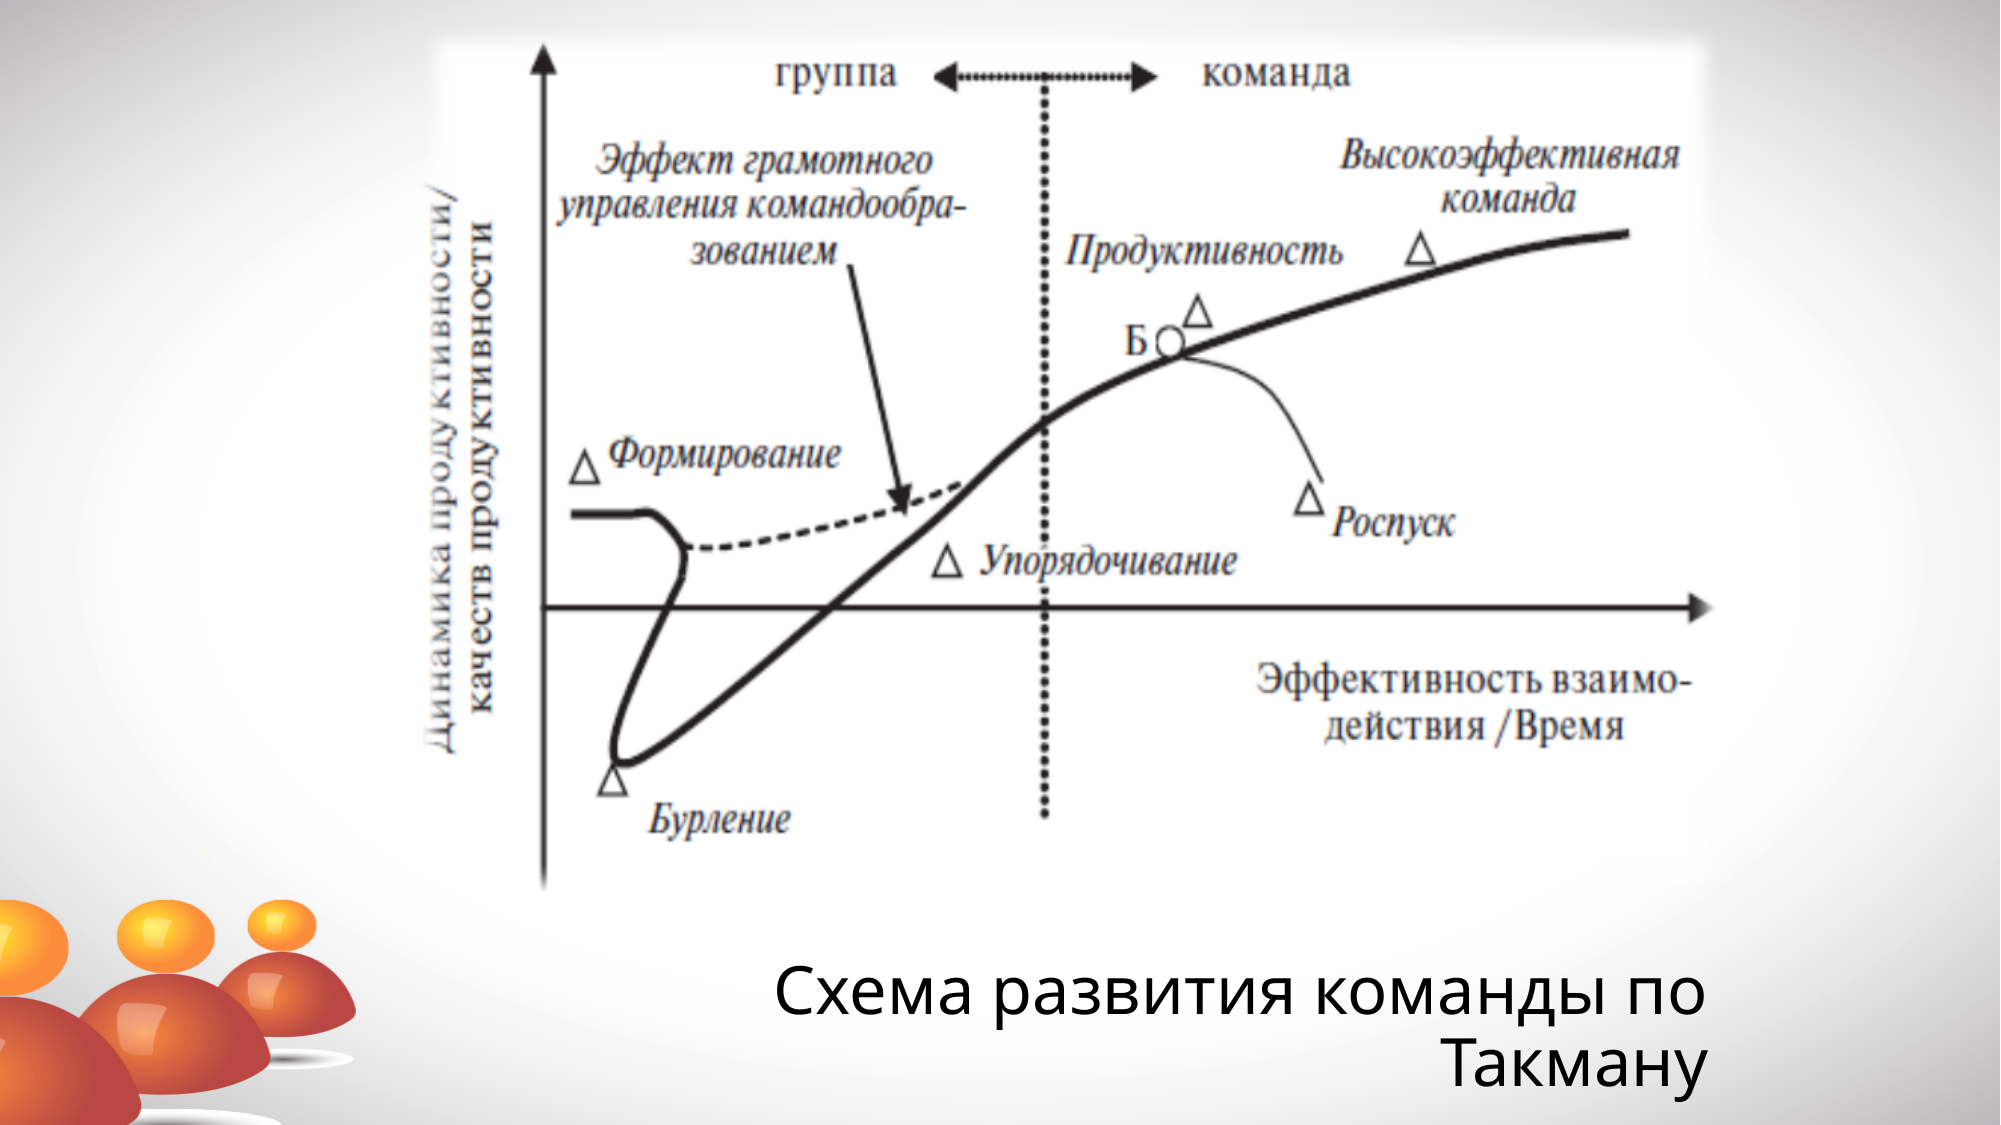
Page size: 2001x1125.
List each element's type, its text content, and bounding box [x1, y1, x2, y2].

title Схема развития команды по Такману [560, 955, 1724, 1103]
picture [0, 0, 2000, 1125]
